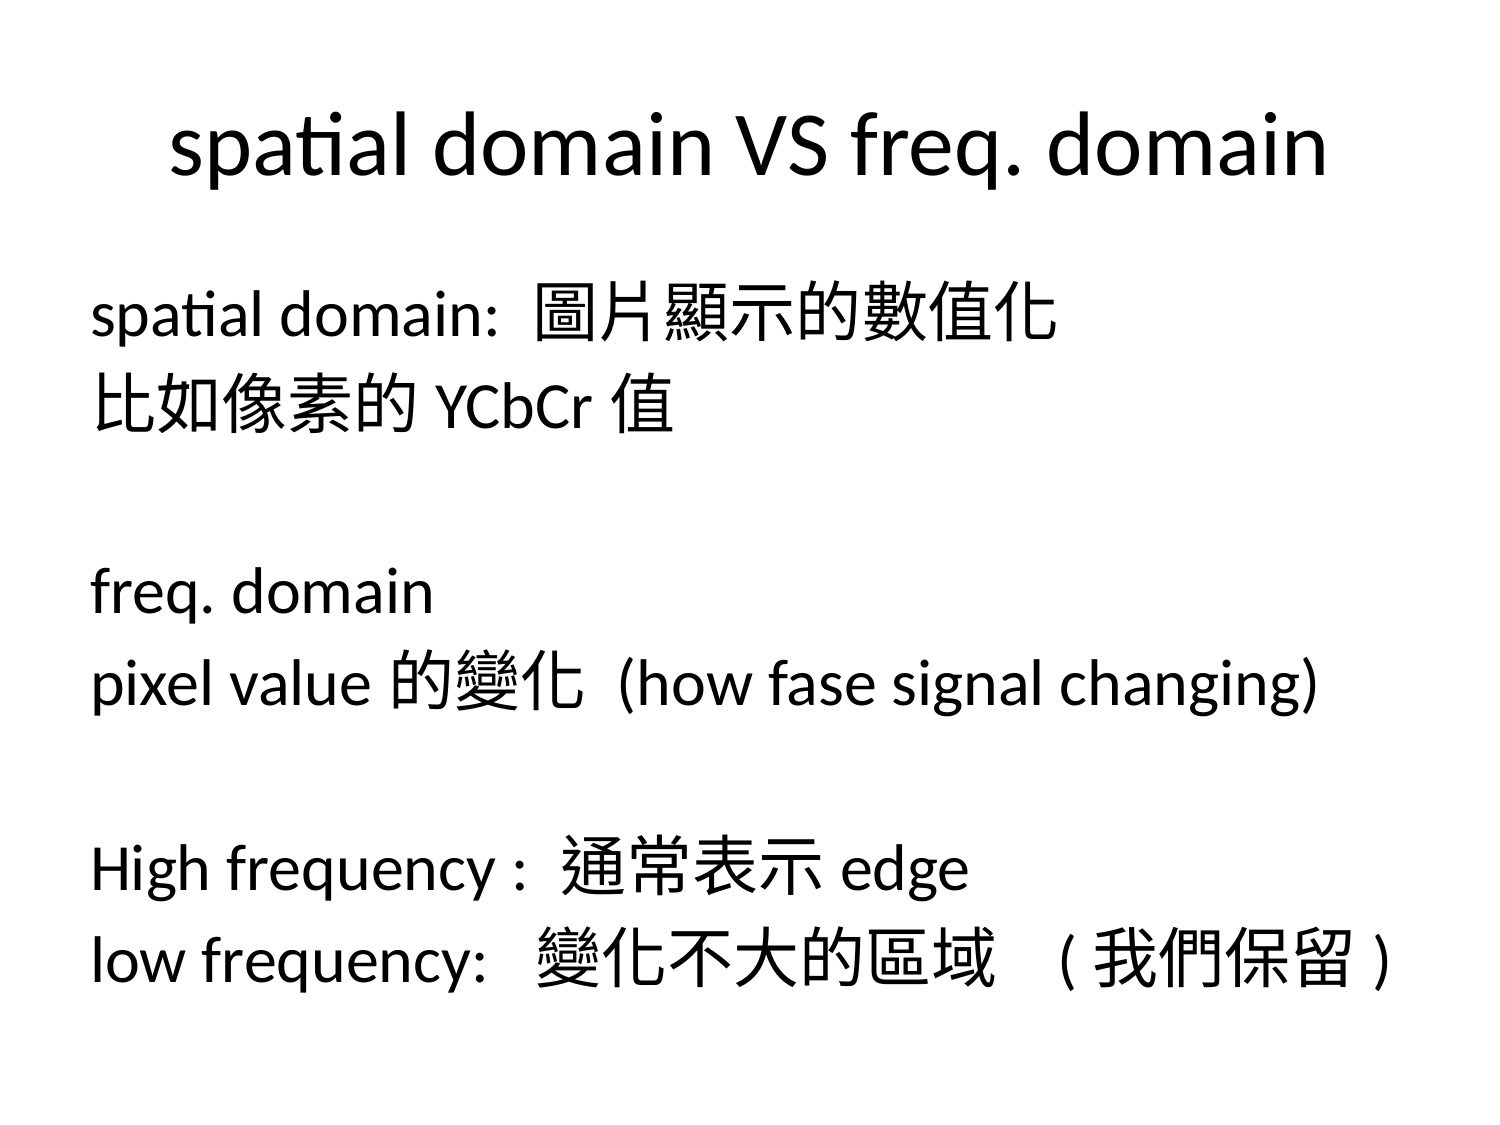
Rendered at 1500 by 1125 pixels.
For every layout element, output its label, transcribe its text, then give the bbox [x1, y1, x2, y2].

list spatial domain: 圖片顯示的數值化 比如像素的YCbCr值 freq. domain pixel value的變化 (how fase signal changing) High frequency : 通常表示edge low frequency: 變化不大的區域 (我們保留) [75, 262, 1425, 1005]
title spatial domain VS freq. domain [75, 45, 1425, 233]
